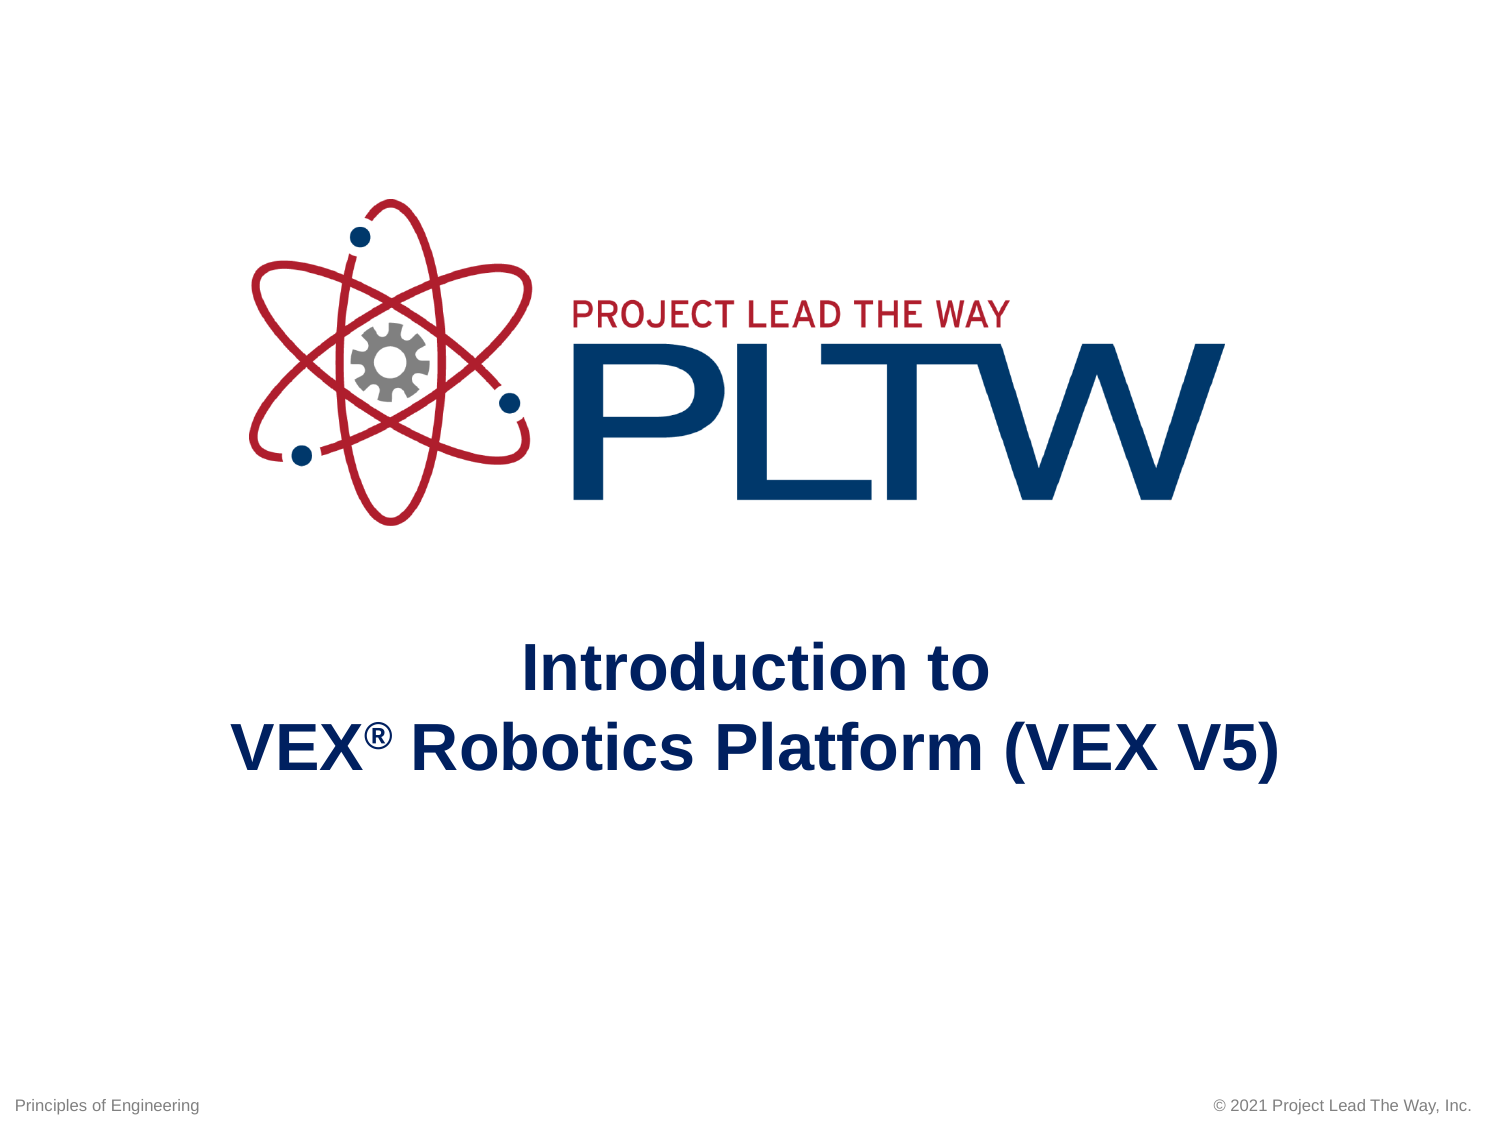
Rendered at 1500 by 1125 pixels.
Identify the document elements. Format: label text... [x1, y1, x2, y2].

picture [249, 199, 1226, 526]
text_box Introduction to VEX® Robotics Platform (VEX V5) [212, 600, 1300, 850]
text_box Principles of Engineering [0, 1087, 363, 1125]
text_box © 2021 Project Lead The Way, Inc. [1124, 1087, 1488, 1125]
